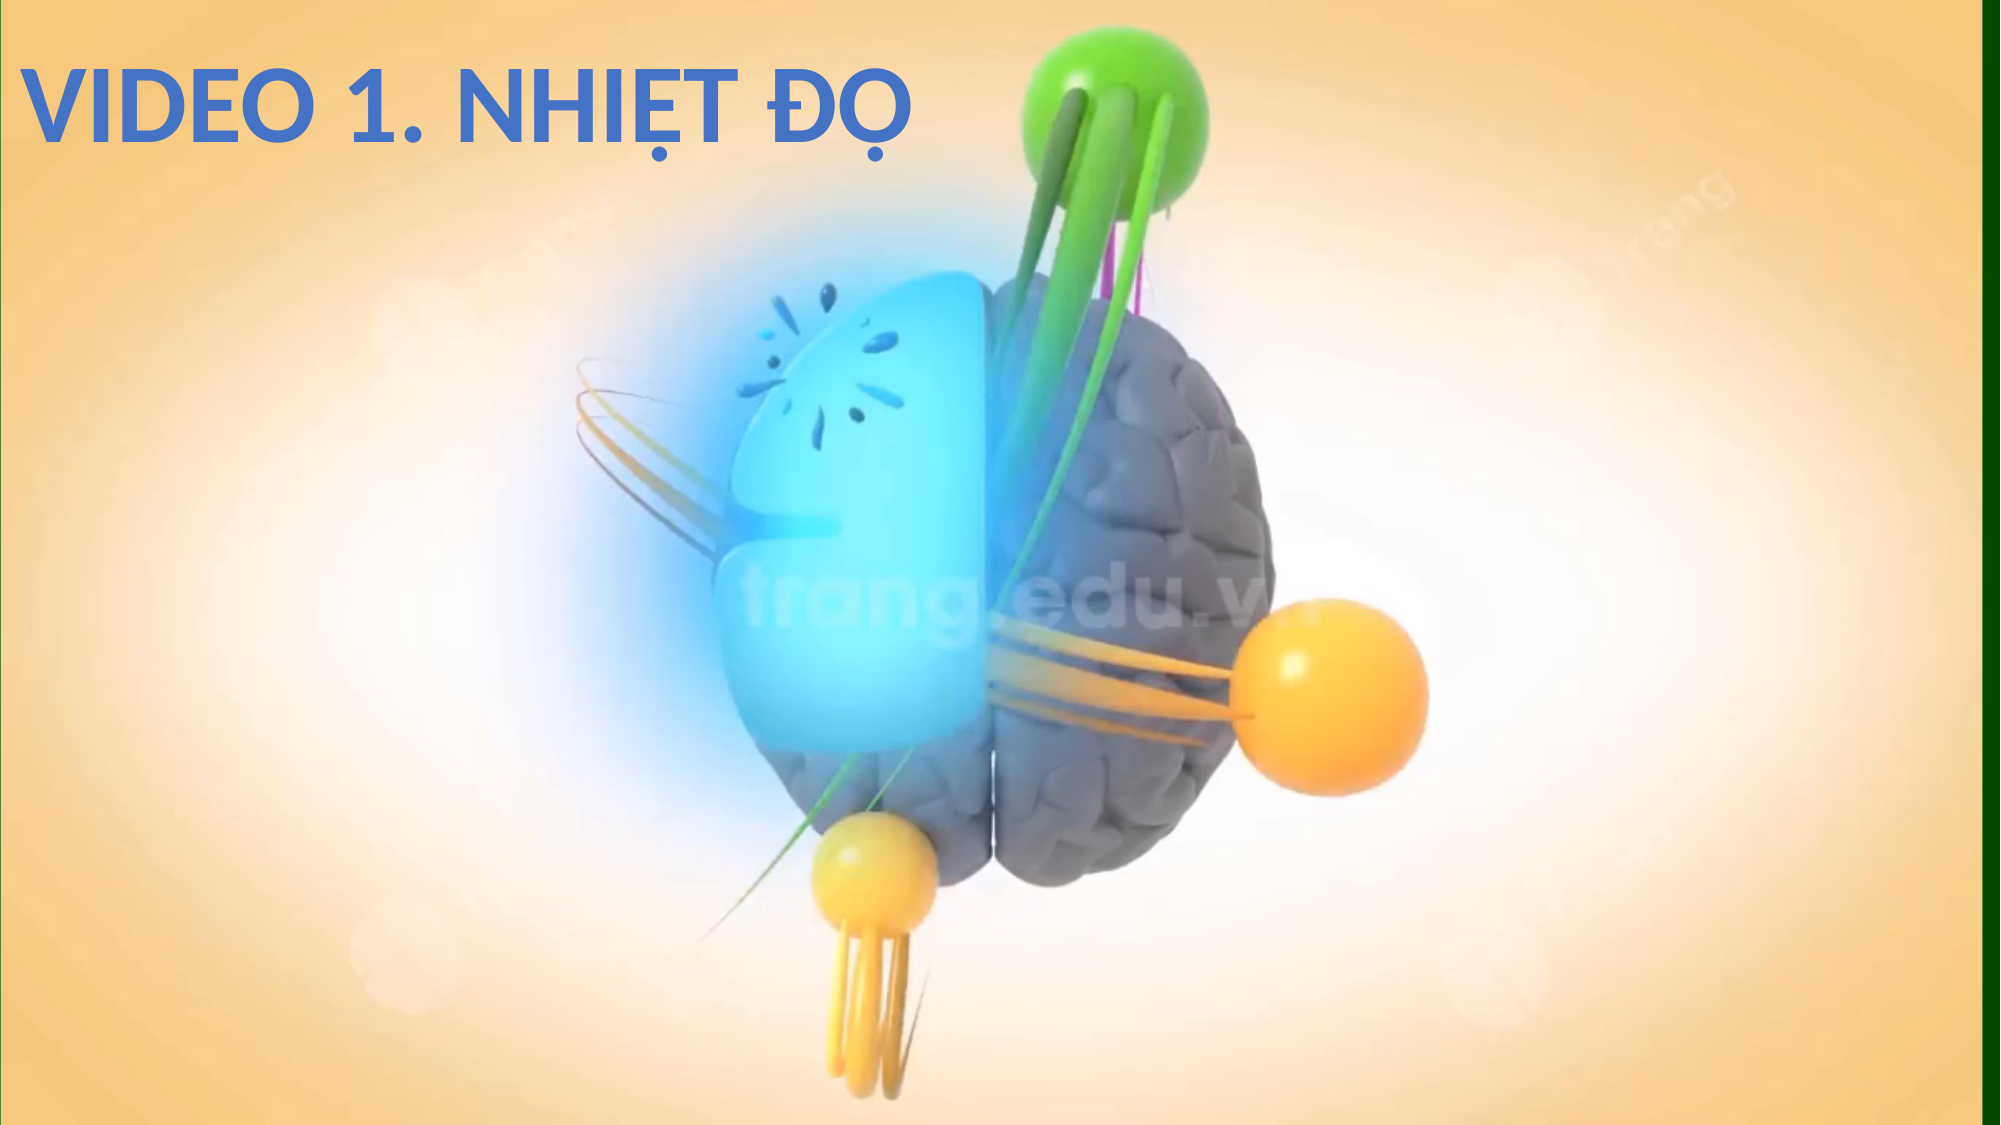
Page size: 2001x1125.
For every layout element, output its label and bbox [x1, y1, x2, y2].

text_box [0, 0, 2000, 1125]
